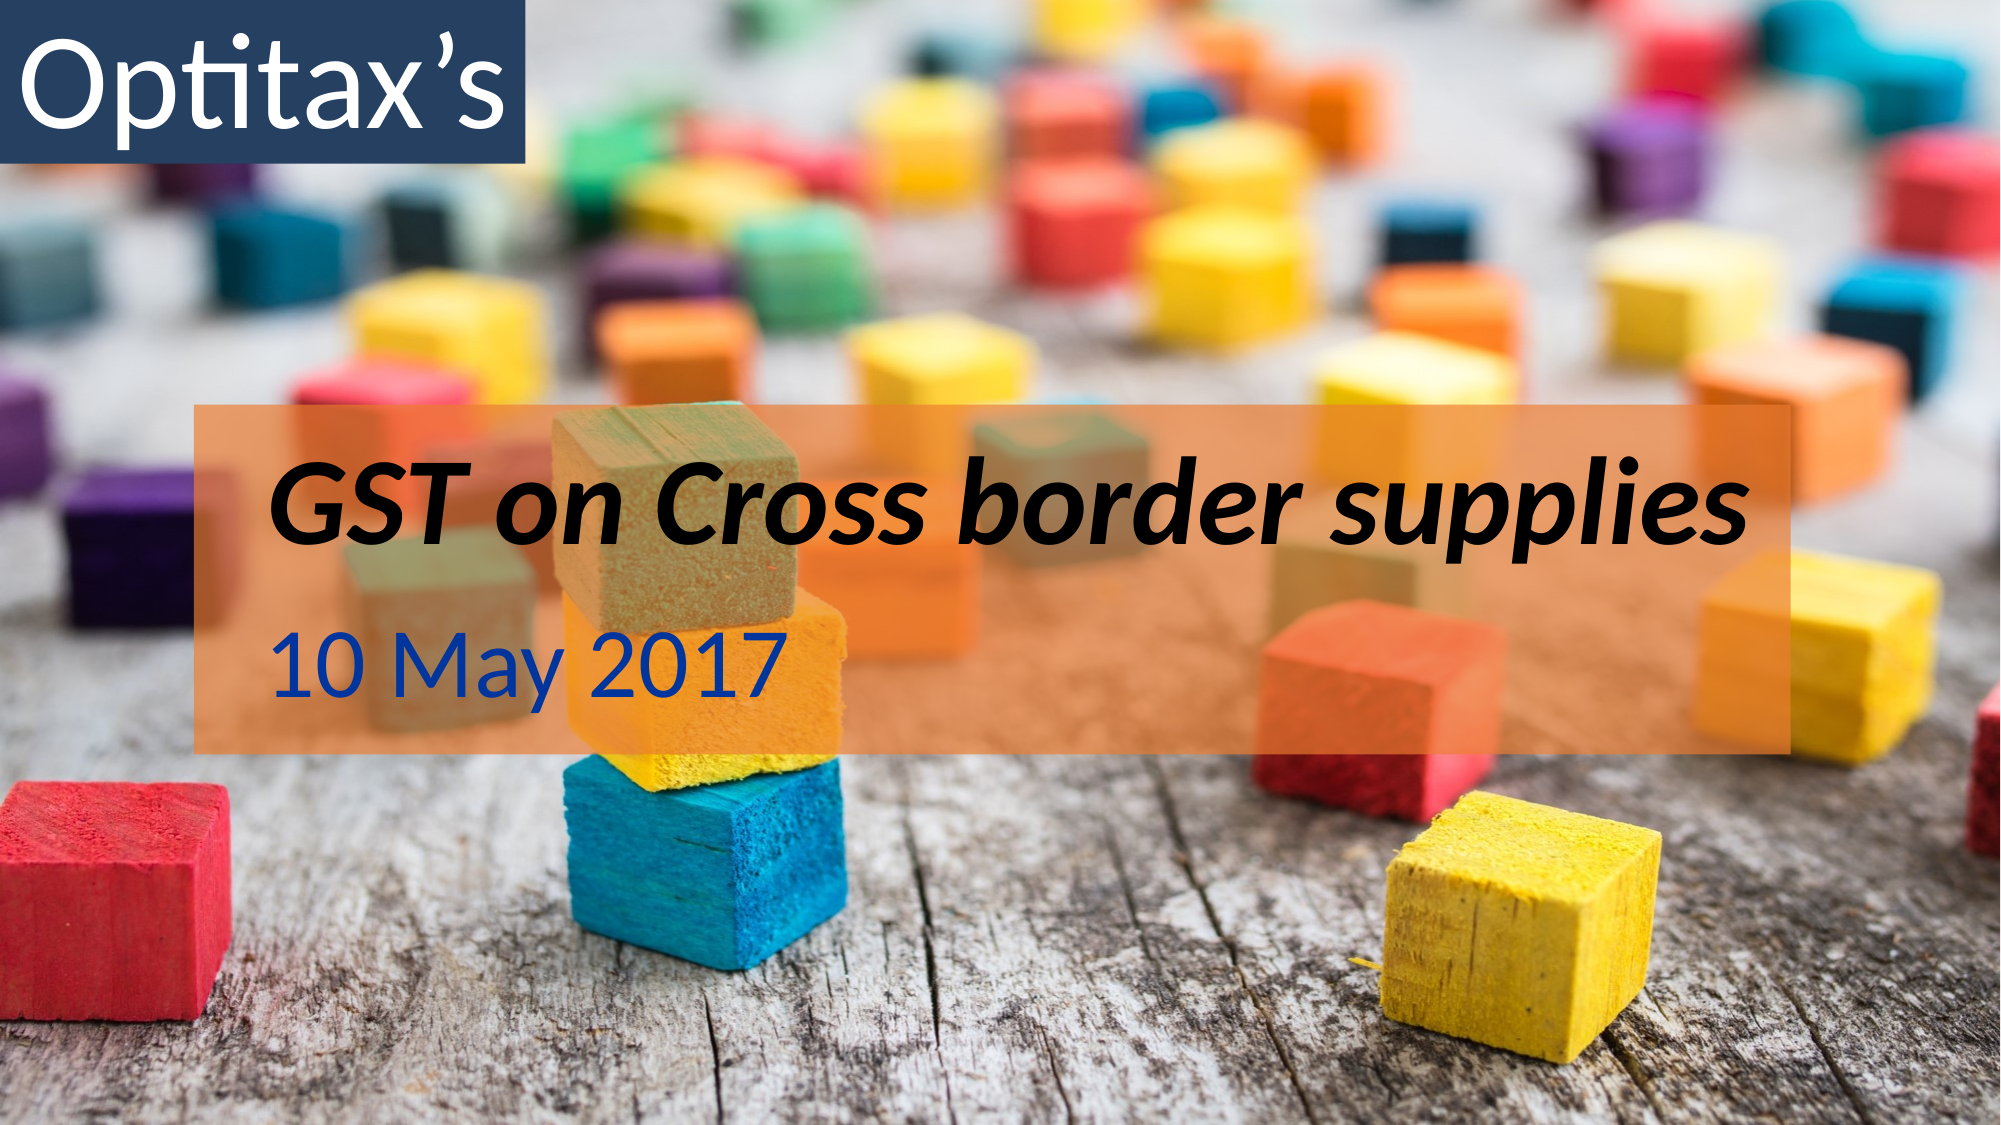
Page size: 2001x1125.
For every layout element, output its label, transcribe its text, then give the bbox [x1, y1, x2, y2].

slide_number 1 [1859, 1055, 1973, 1116]
text_box GST on Cross border supplies 10 May 2017 [193, 404, 1791, 755]
text_box Optitax’s [0, 0, 526, 164]
picture [0, 0, 2001, 1125]
